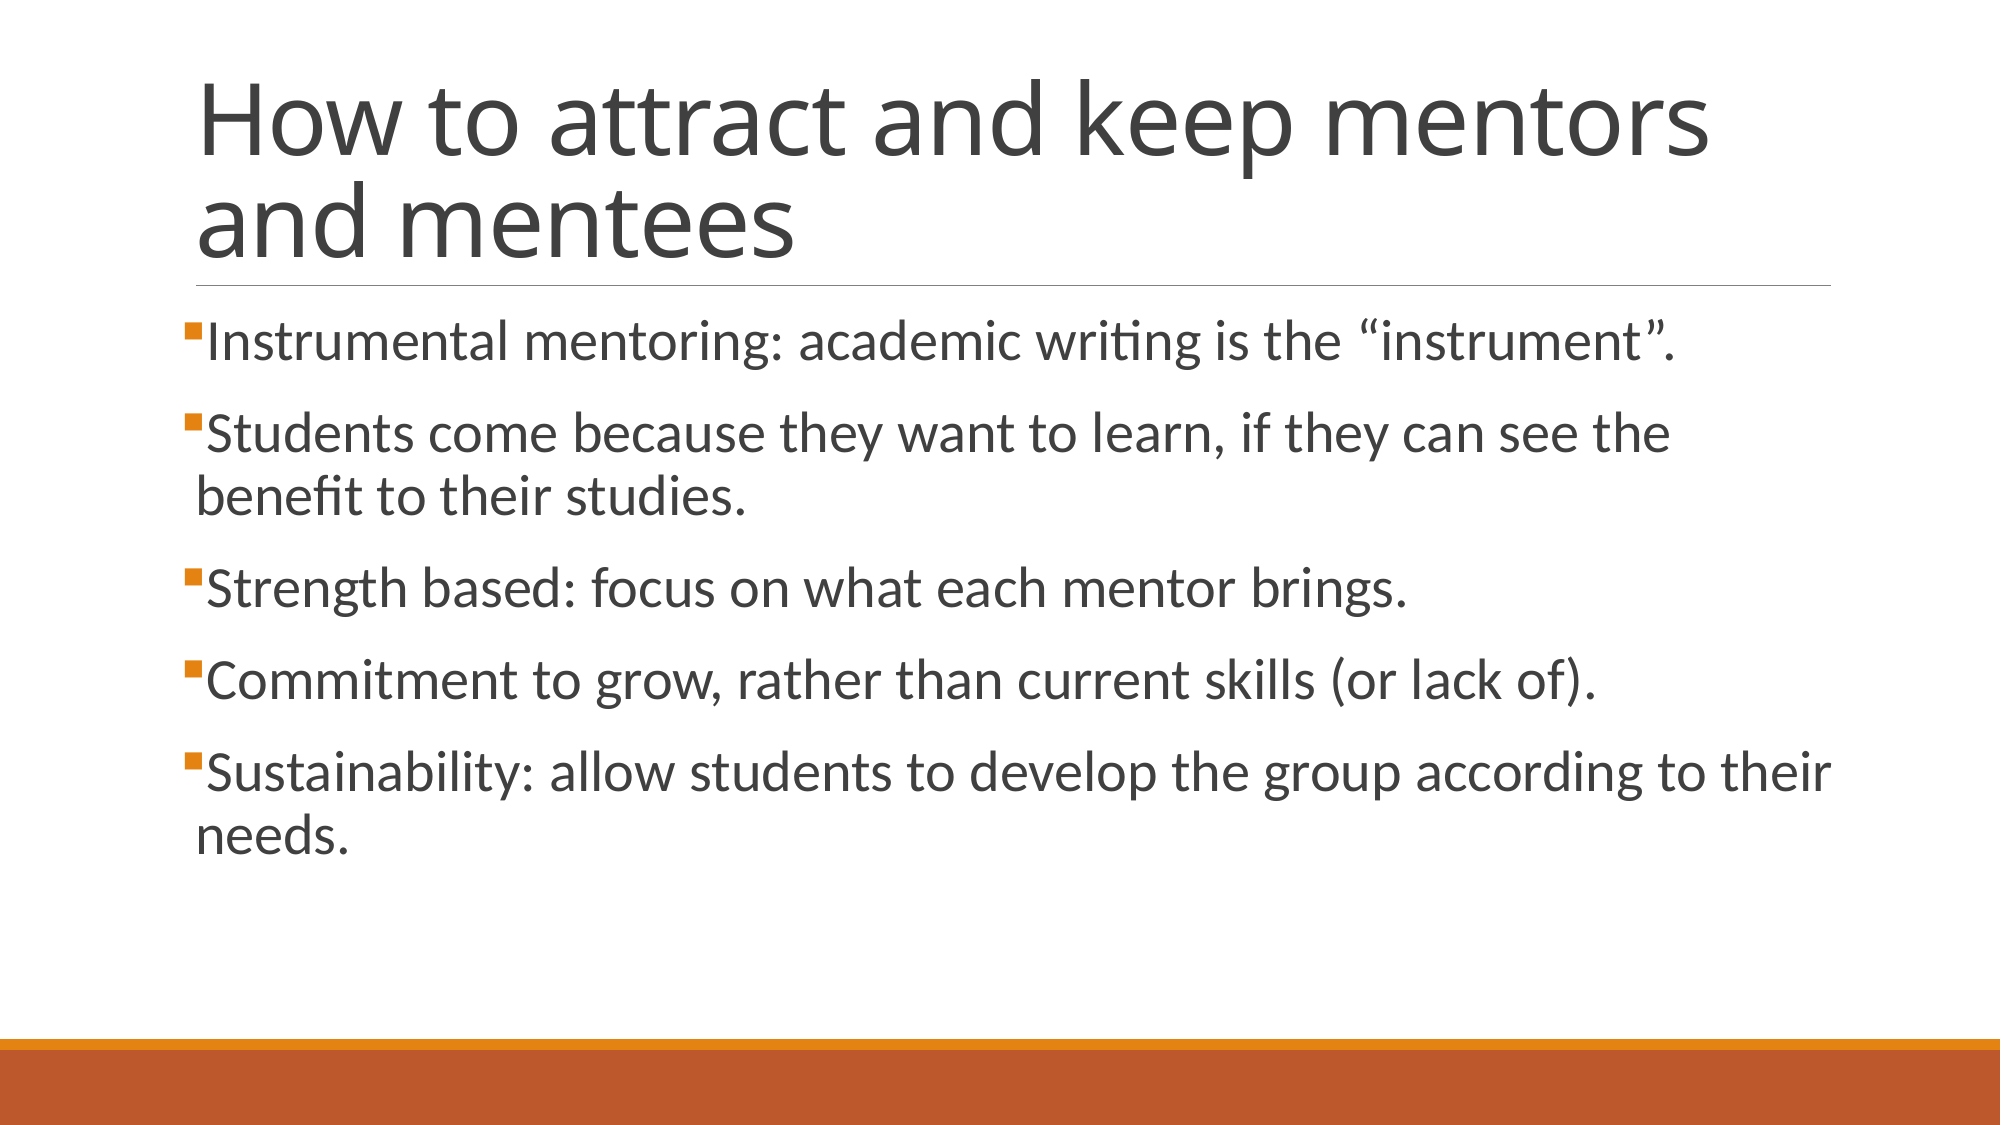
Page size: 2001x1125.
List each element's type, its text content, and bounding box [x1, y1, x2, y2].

list Instrumental mentoring: academic writing is the “instrument”. Students come because they want to learn, if they can see the benefit to their studies. Strength based: focus on what each mentor brings. Commitment to grow, rather than current skills (or lack of). Sustainability: allow students to develop the group according to their needs. [180, 302, 1840, 963]
title How to attract and keep mentors and mentees [180, 47, 1840, 285]
